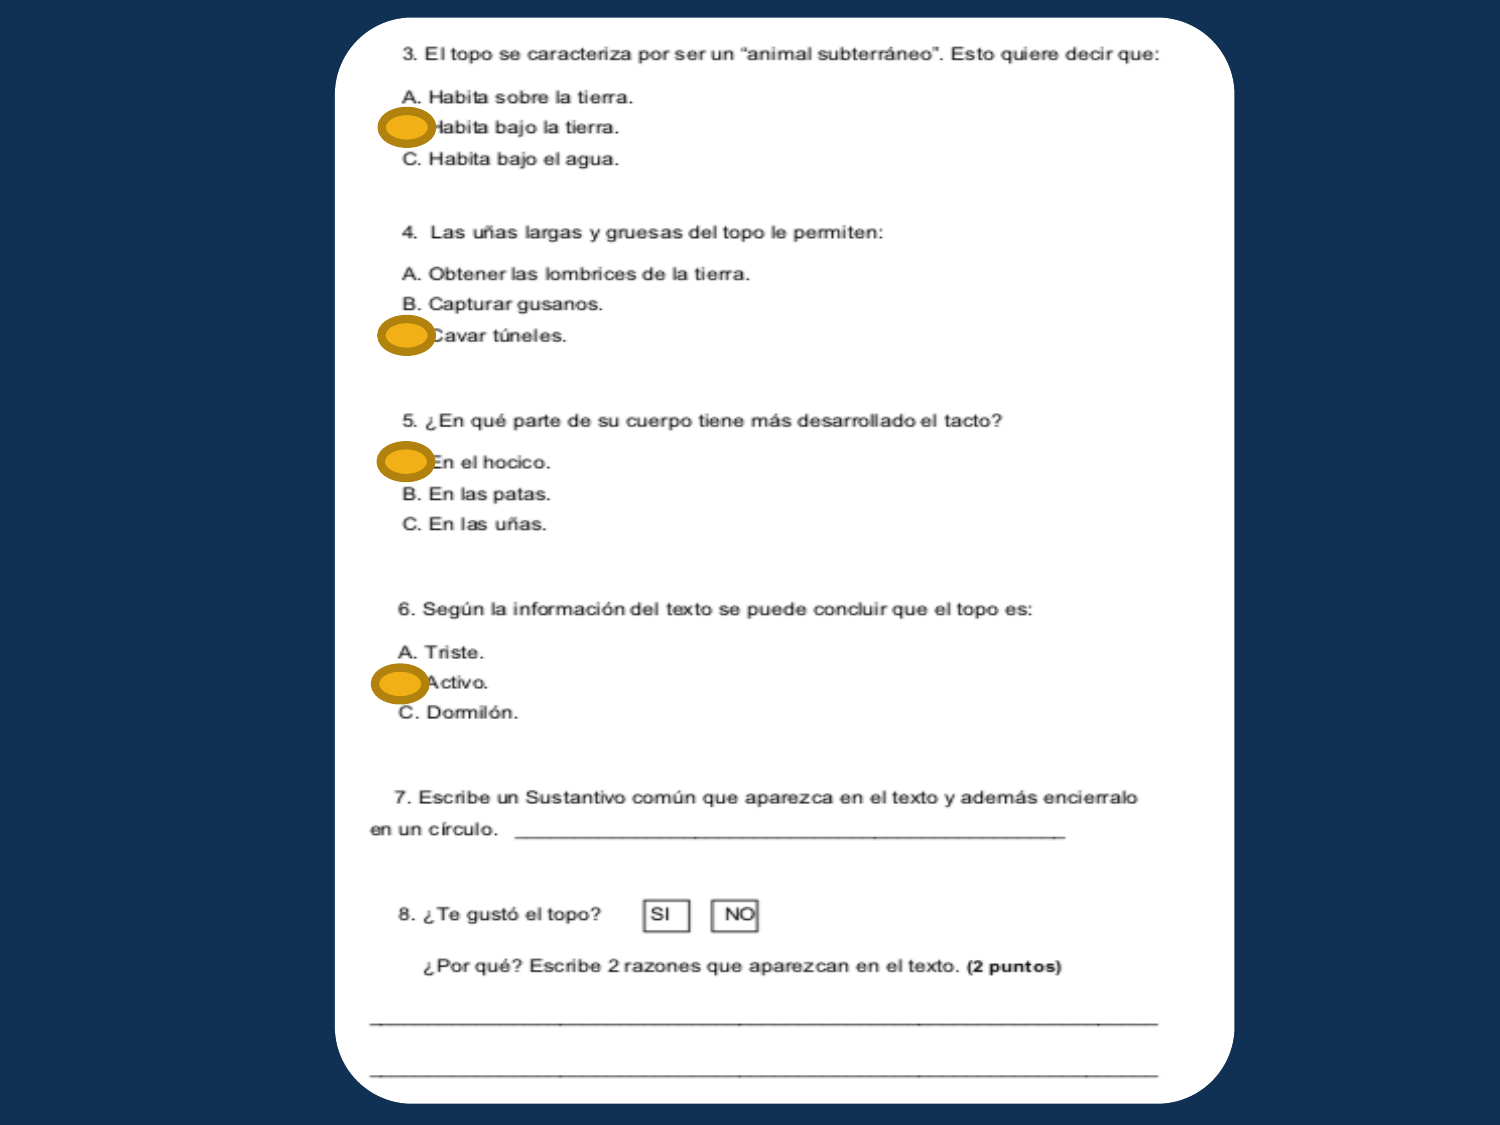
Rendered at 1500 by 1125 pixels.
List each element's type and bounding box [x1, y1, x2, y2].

picture [333, 15, 1237, 1106]
